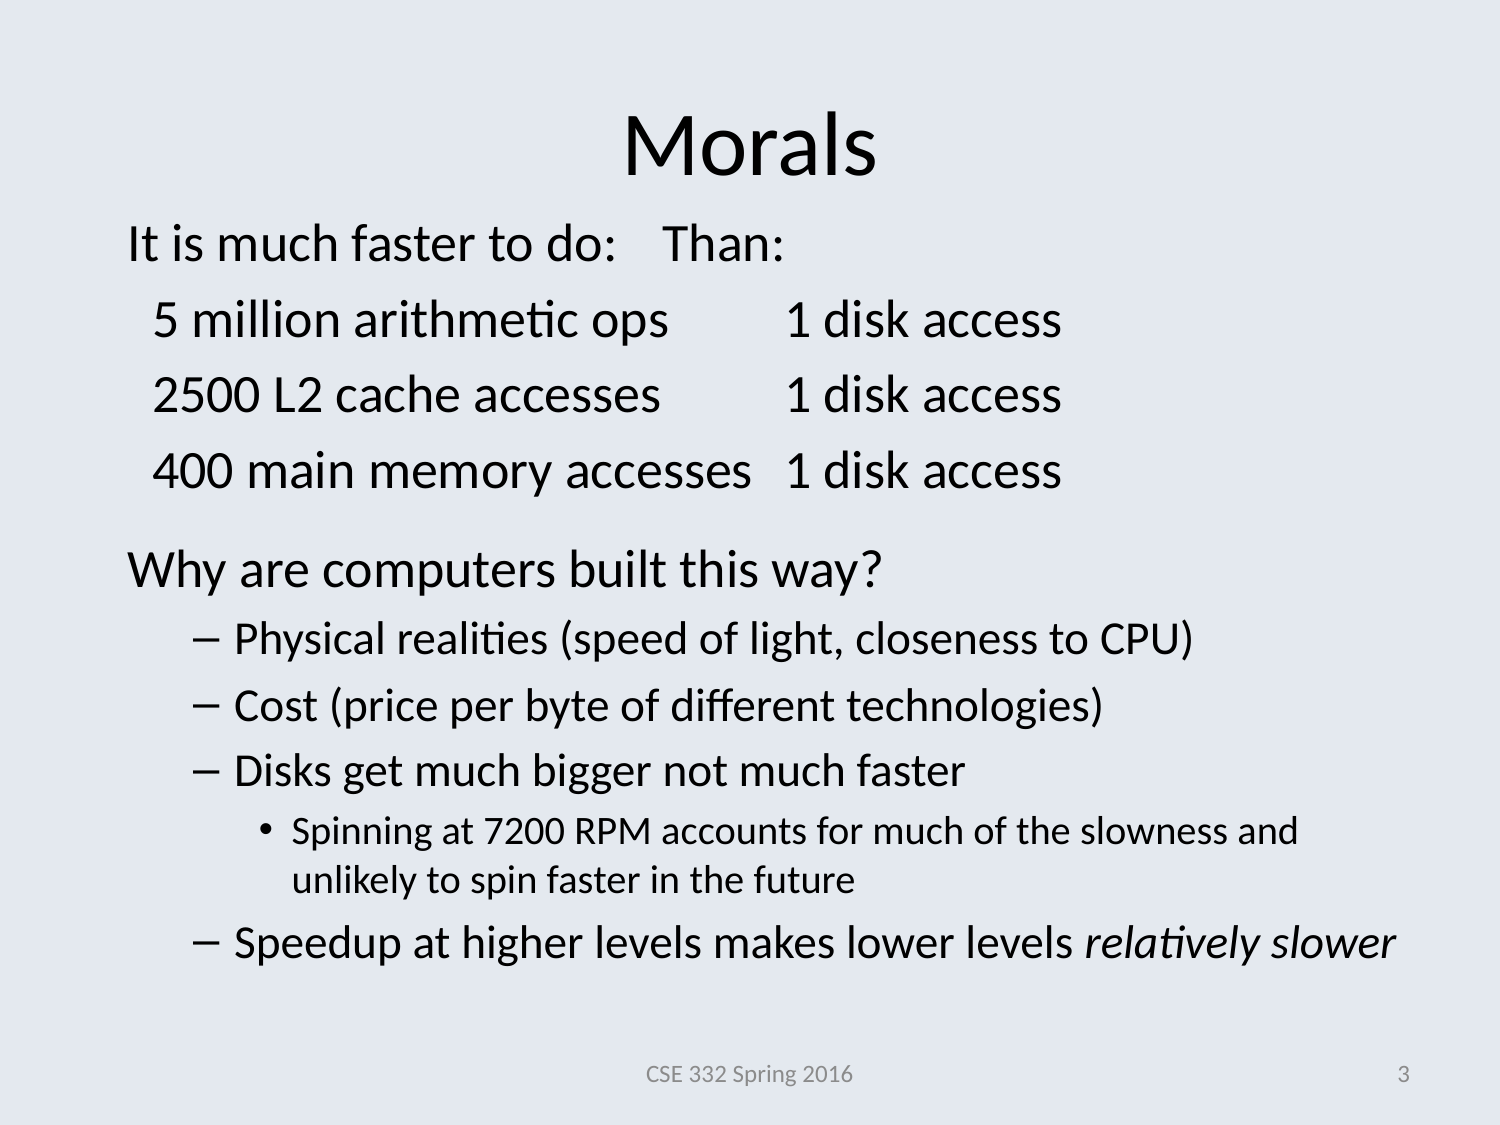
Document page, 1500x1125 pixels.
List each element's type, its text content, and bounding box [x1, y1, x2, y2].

footer CSE 332 Spring 2016 [512, 1042, 988, 1103]
slide_number 3 [1074, 1042, 1425, 1103]
list It is much faster to do: Than: 5 million arithmetic ops 1 disk access 2500 L2 cache accesses 1 disk access 400 main memory accesses 1 disk access Why are computers built this way? Physical realities (speed of light, closeness to CPU) Cost (price per byte of different technologies) Disks get much bigger not much faster Spinning at 7200 RPM accounts for much of the slowness and unlikely to spin faster in the future Speedup at higher levels makes lower levels relatively slower [112, 200, 1413, 1038]
title Morals [75, 45, 1425, 233]
